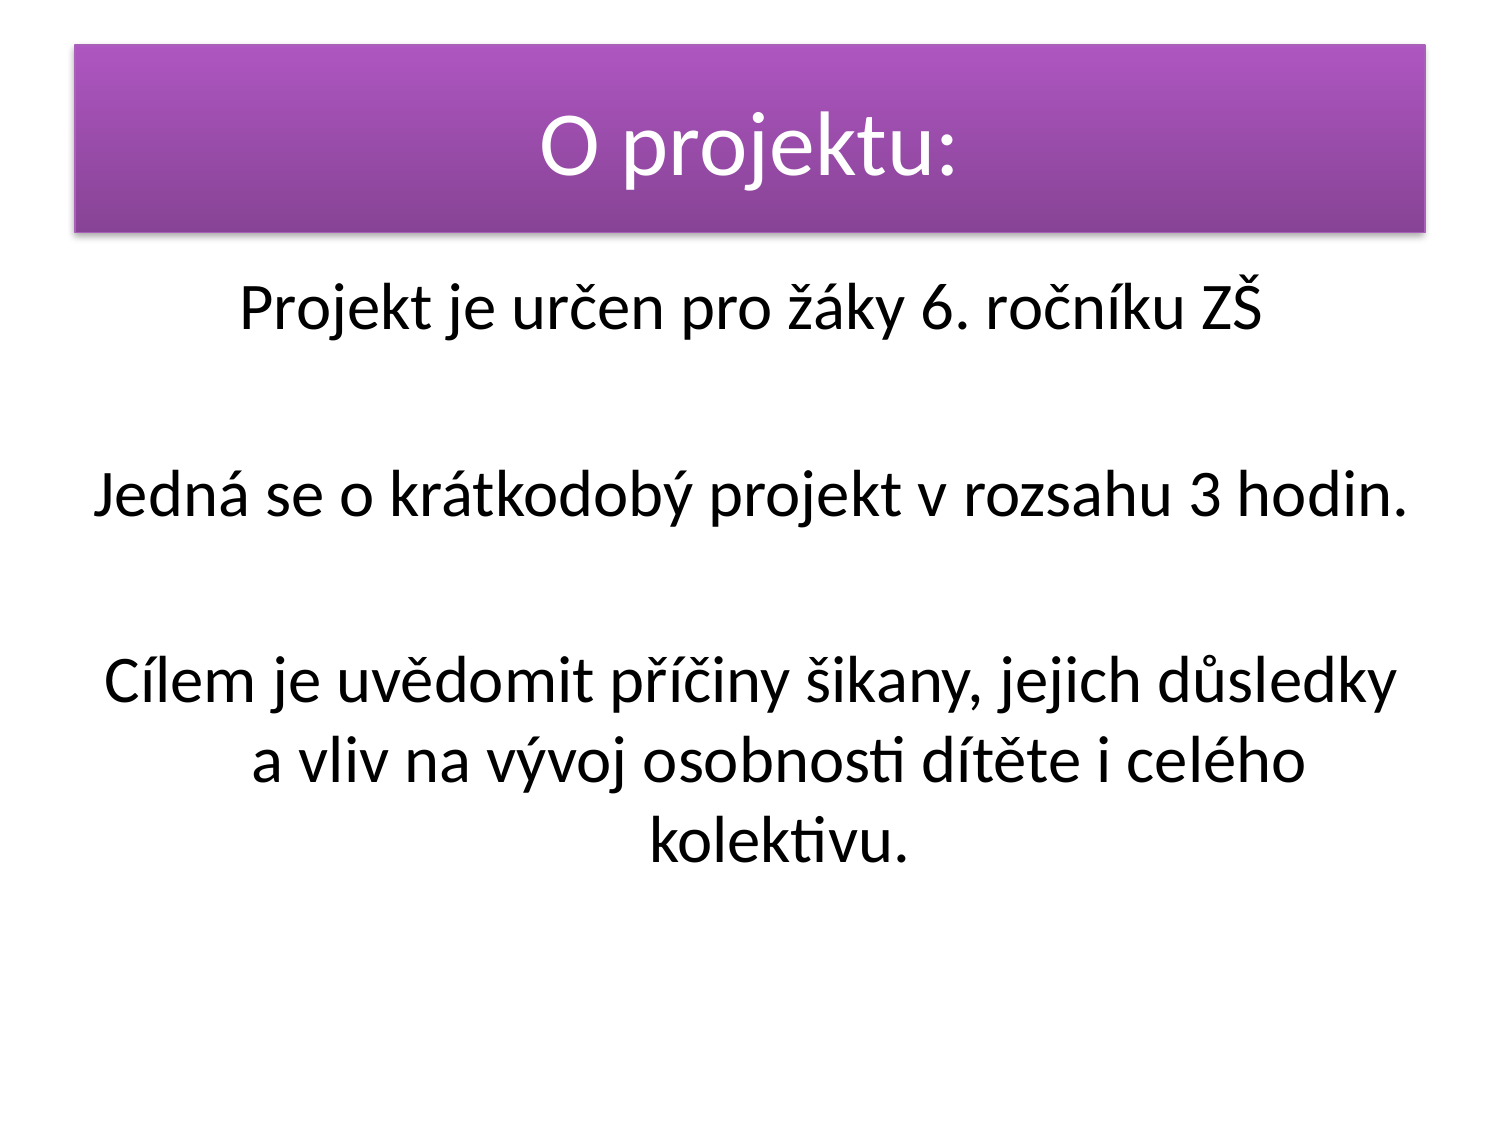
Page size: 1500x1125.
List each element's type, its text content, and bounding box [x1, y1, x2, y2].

list Projekt je určen pro žáky 6. ročníku ZŠ Jedná se o krátkodobý projekt v rozsahu 3 hodin. Cílem je uvědomit příčiny šikany, jejich důsledky a vliv na vývoj osobnosti dítěte i celého kolektivu. [76, 255, 1427, 998]
title O projektu: [74, 44, 1426, 233]
